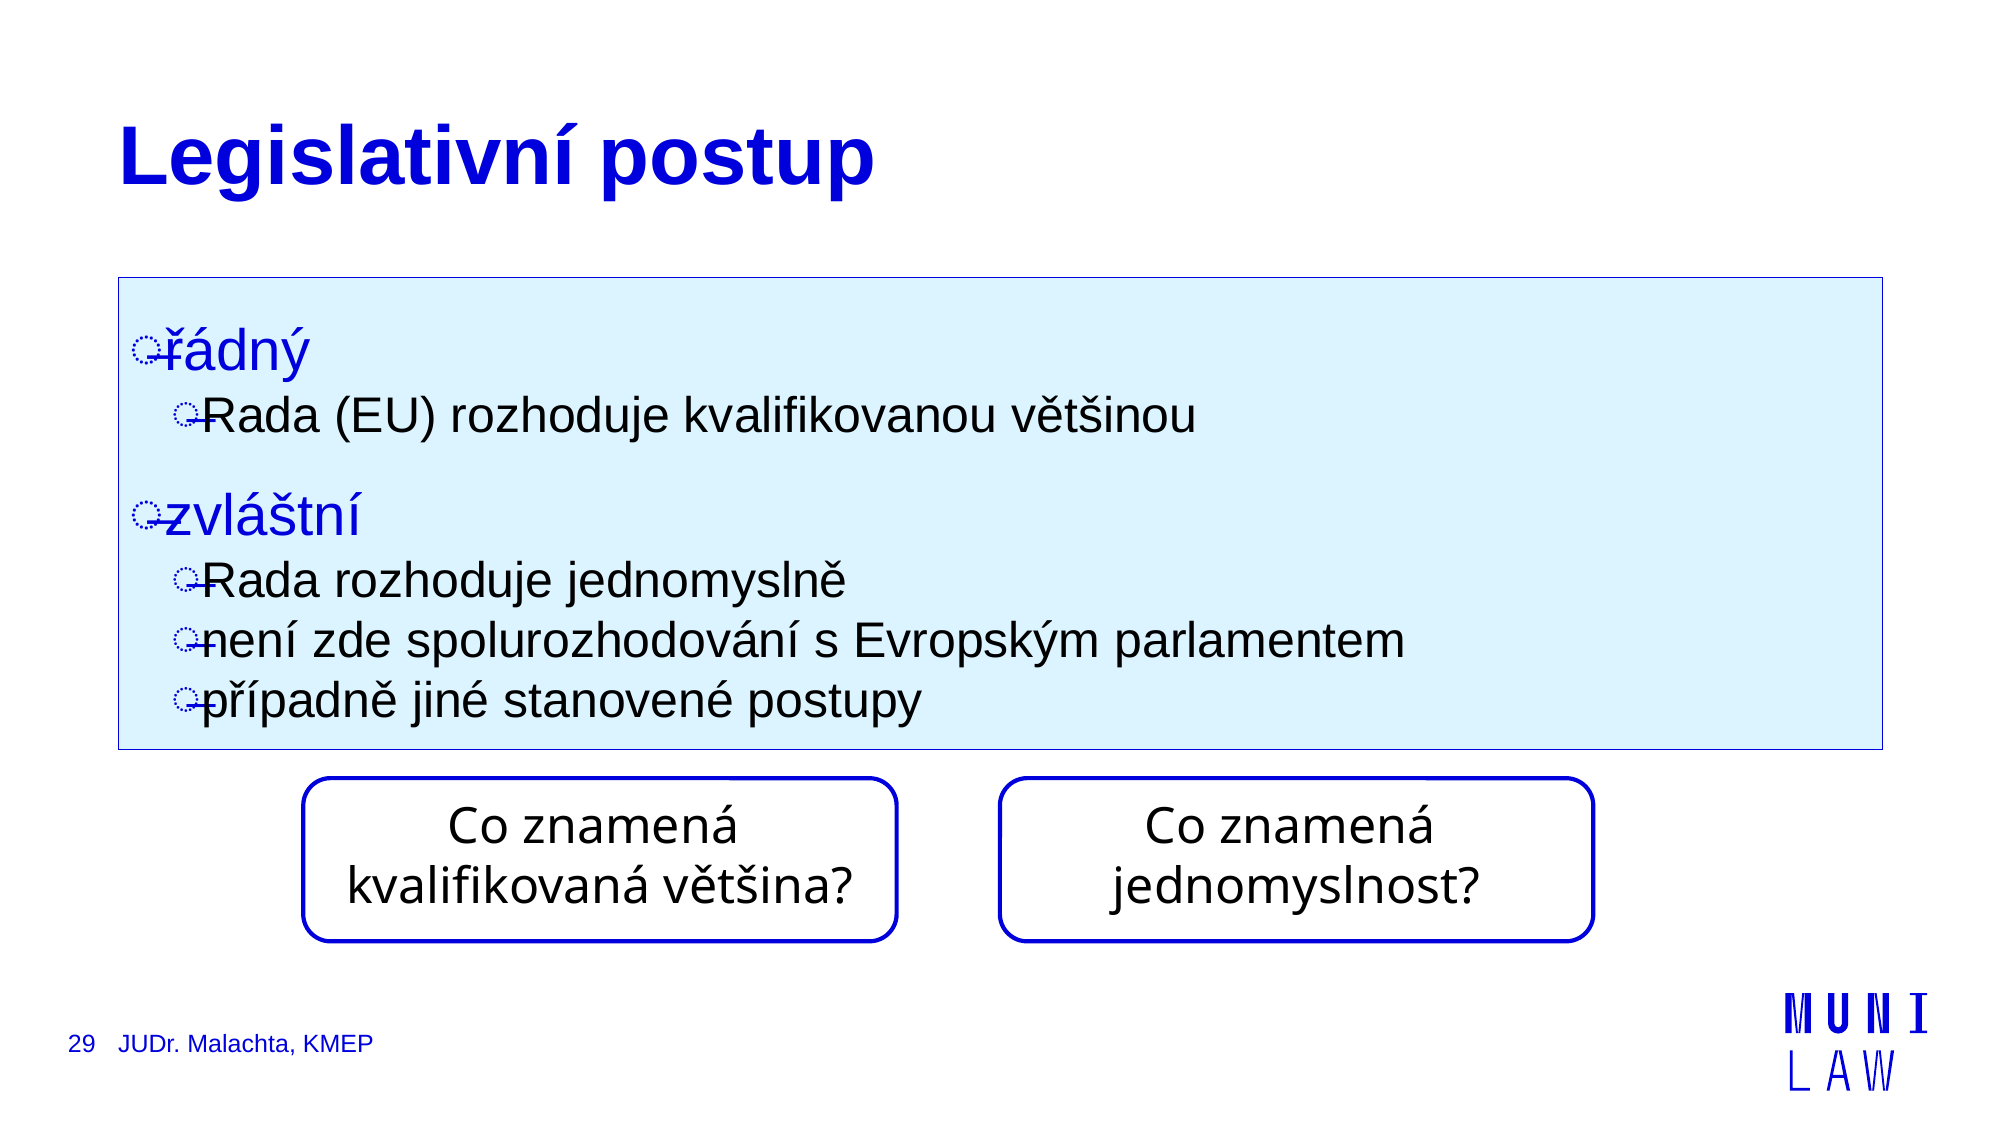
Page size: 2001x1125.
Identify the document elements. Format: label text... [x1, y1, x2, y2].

text_box Co znamená kvalifikovaná většina? [301, 776, 899, 944]
text_box Co znamená jednomyslnost? [997, 776, 1596, 944]
slide_number 29 [67, 1021, 110, 1063]
list řádný Rada (EU) rozhoduje kvalifikovanou většinou zvláštní Rada rozhoduje jednomyslně není zde spolurozhodování s Evropským parlamentem případně jiné stanovené postupy [118, 277, 1883, 750]
footer JUDr. Malachta, KMEP [118, 1021, 1418, 1063]
title Legislativní postup [118, 118, 1883, 193]
